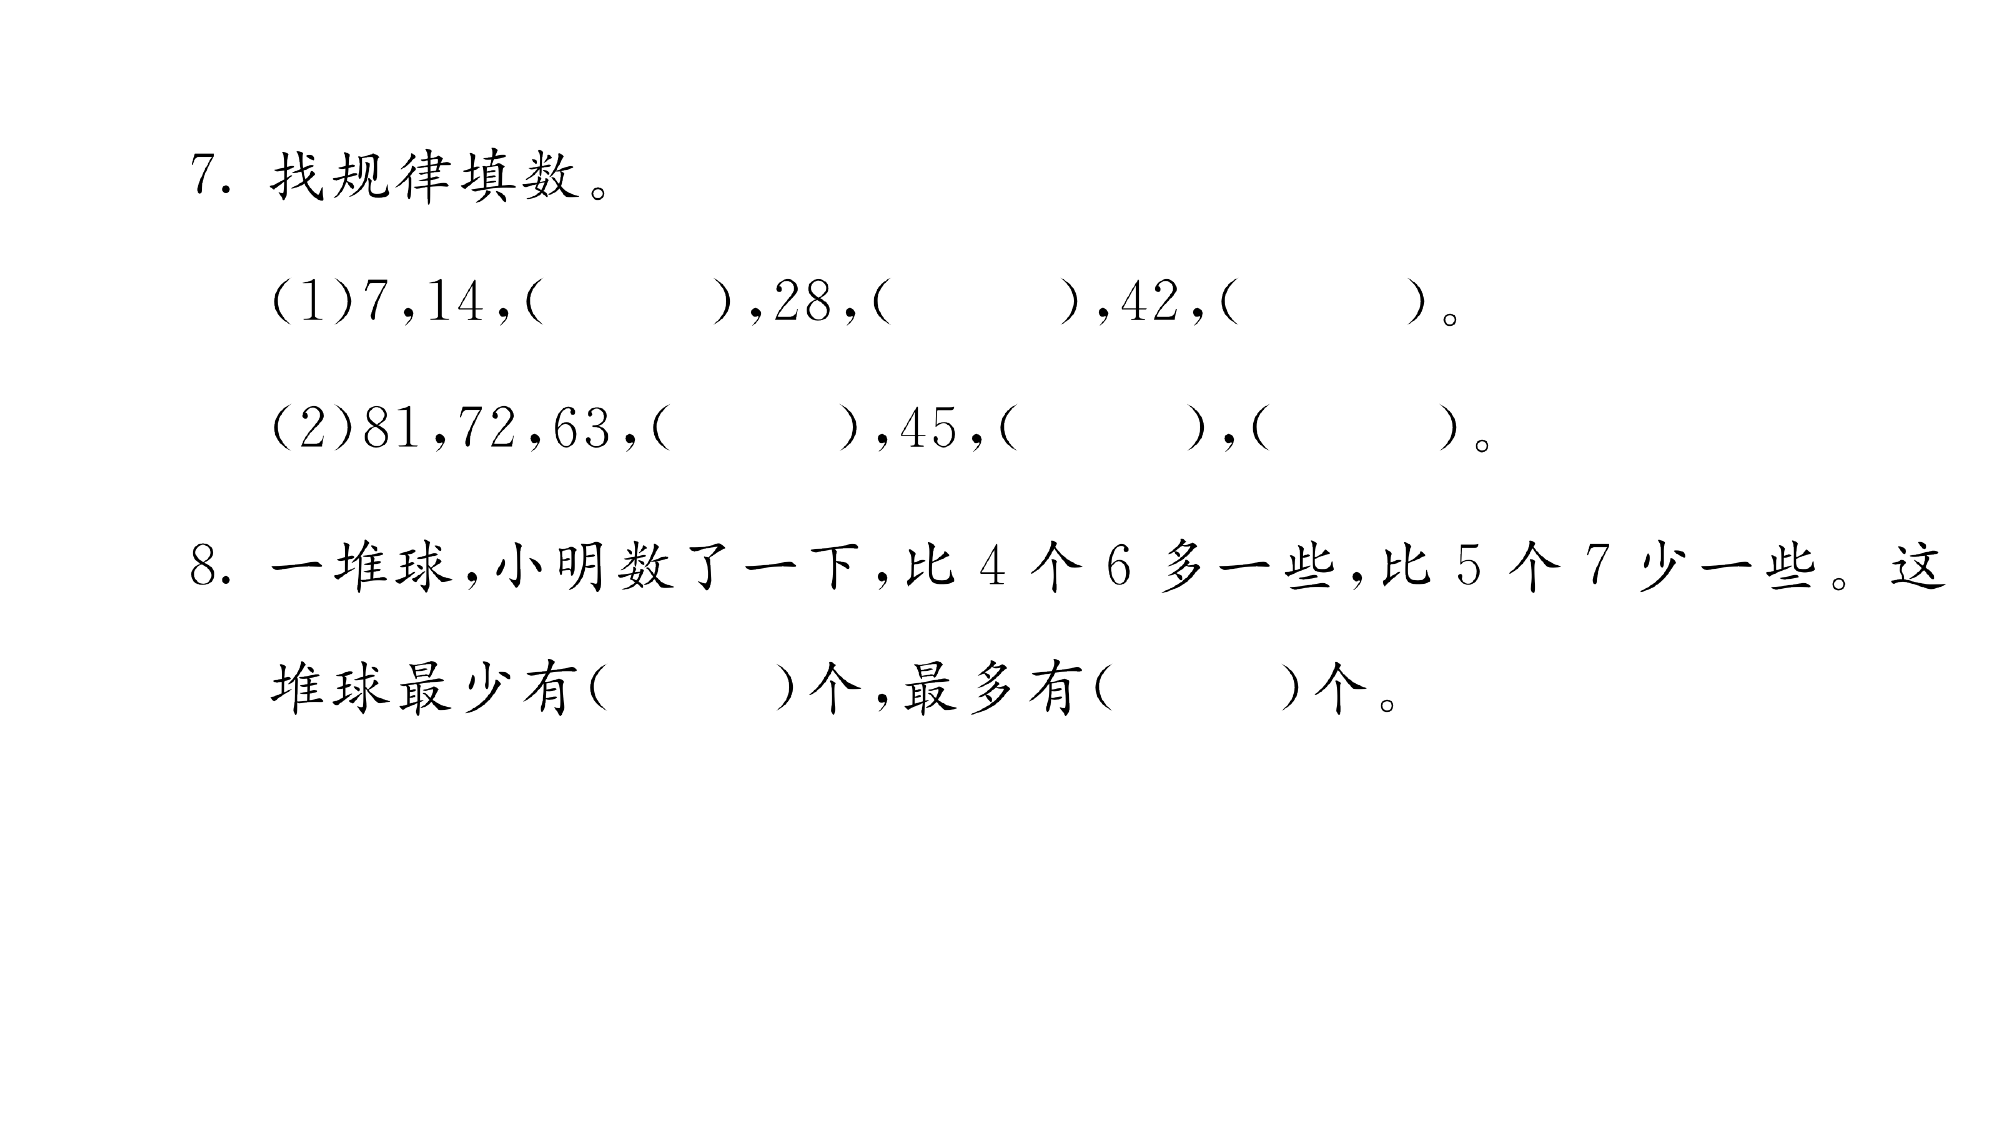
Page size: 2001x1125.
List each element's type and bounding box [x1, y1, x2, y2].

picture [187, 117, 2000, 481]
picture [187, 490, 2000, 741]
